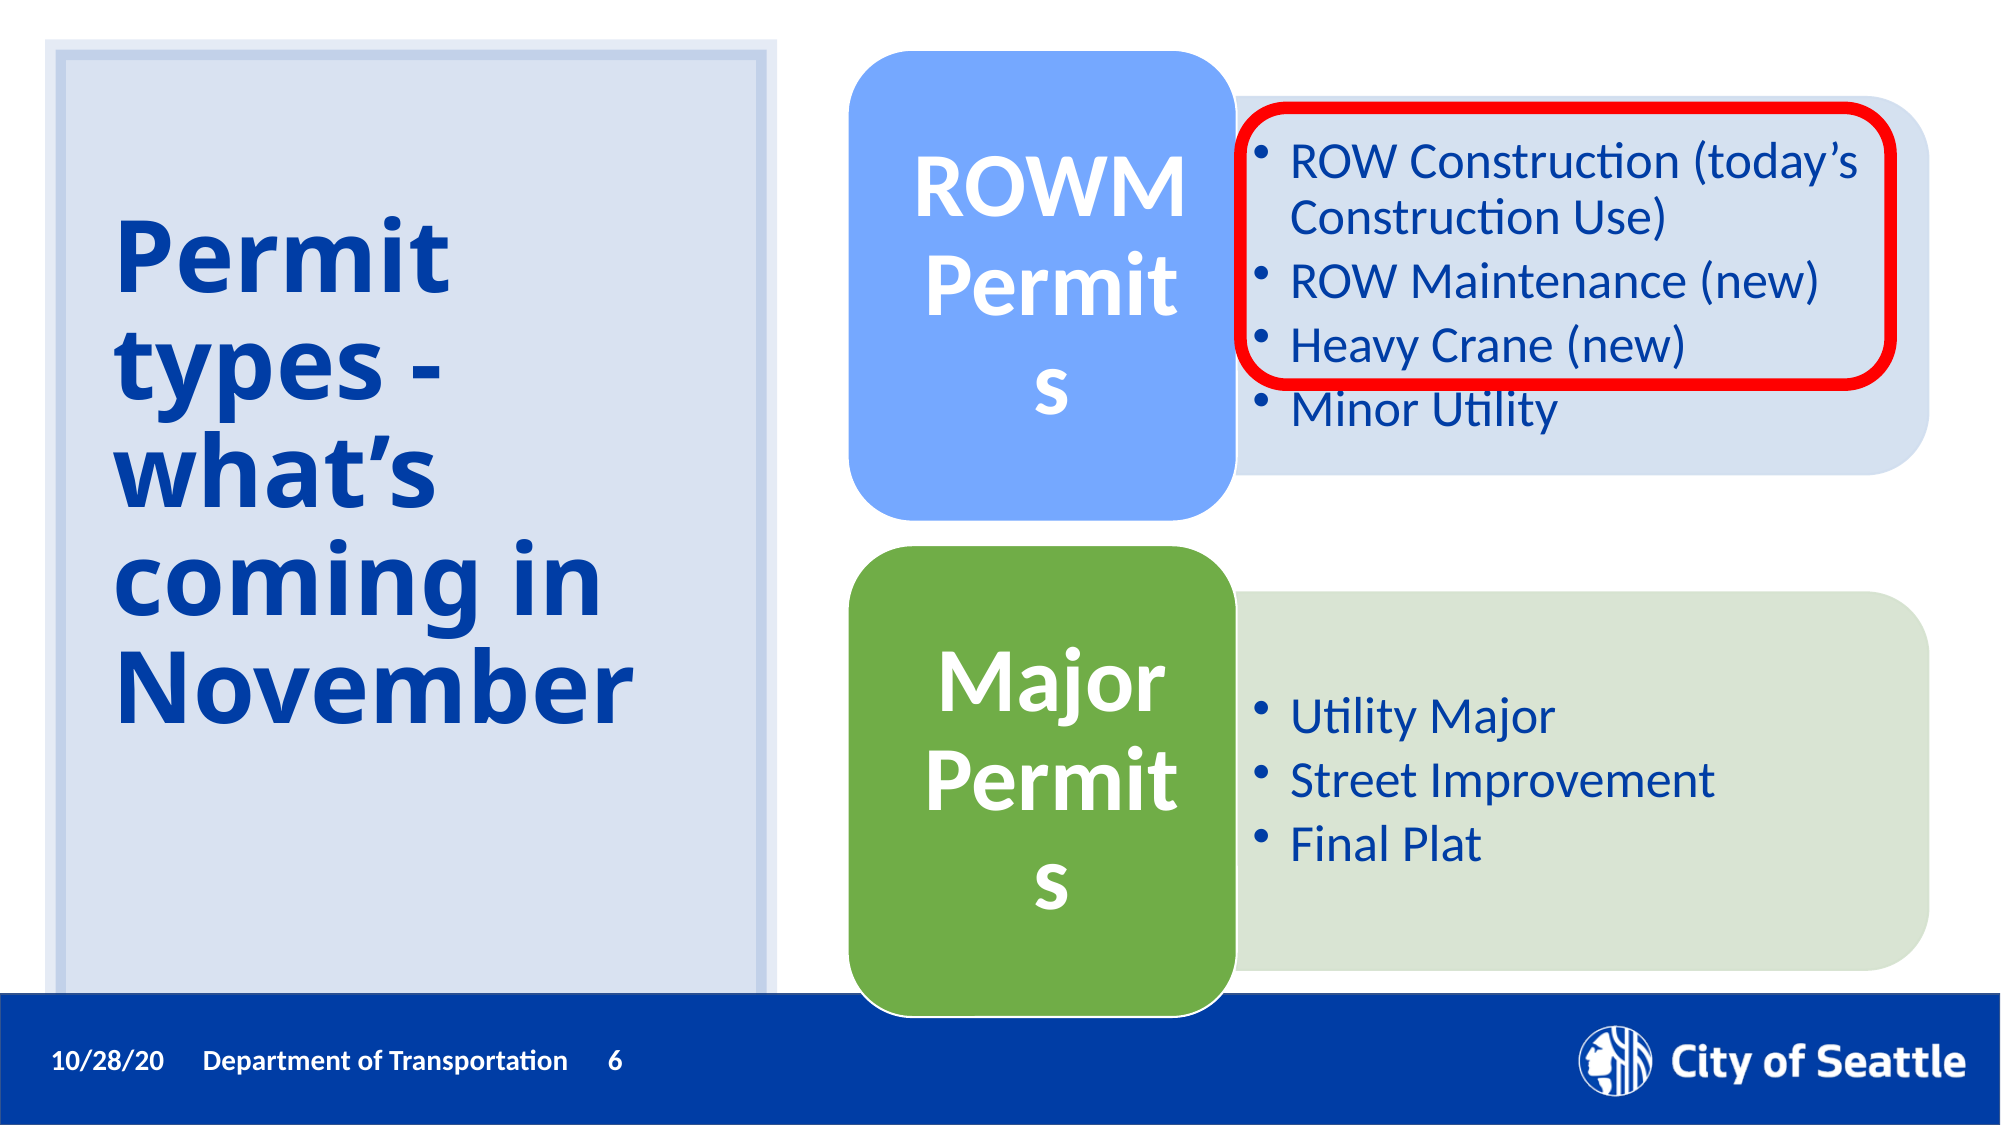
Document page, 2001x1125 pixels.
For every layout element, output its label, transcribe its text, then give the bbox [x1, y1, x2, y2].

picture [1544, 993, 2000, 1125]
title Permit types - what’s coming in November [97, 104, 722, 967]
text_box [54, 49, 768, 1018]
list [847, 49, 1929, 1018]
